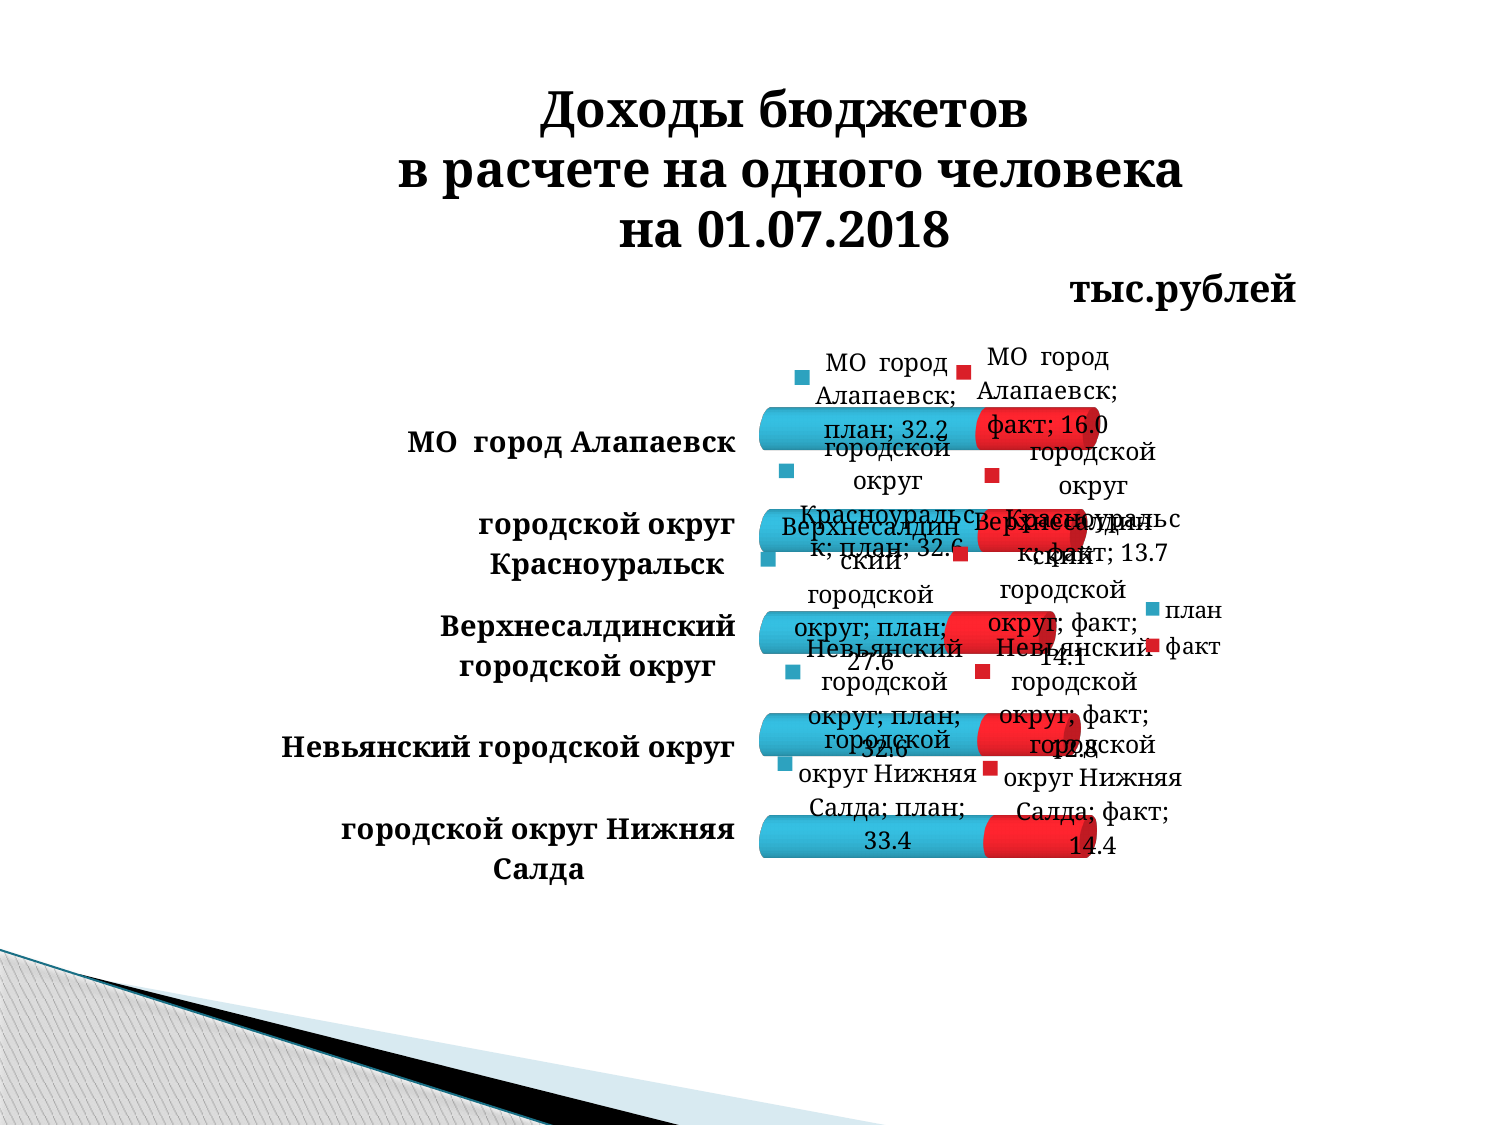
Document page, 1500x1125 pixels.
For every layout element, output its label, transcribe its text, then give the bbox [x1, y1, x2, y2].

chart [280, 339, 1243, 903]
text_box Доходы бюджетов в расчете на одного человека на 01.07.2018 [339, 70, 1231, 265]
text_box тыс.рублей [1054, 257, 1317, 318]
